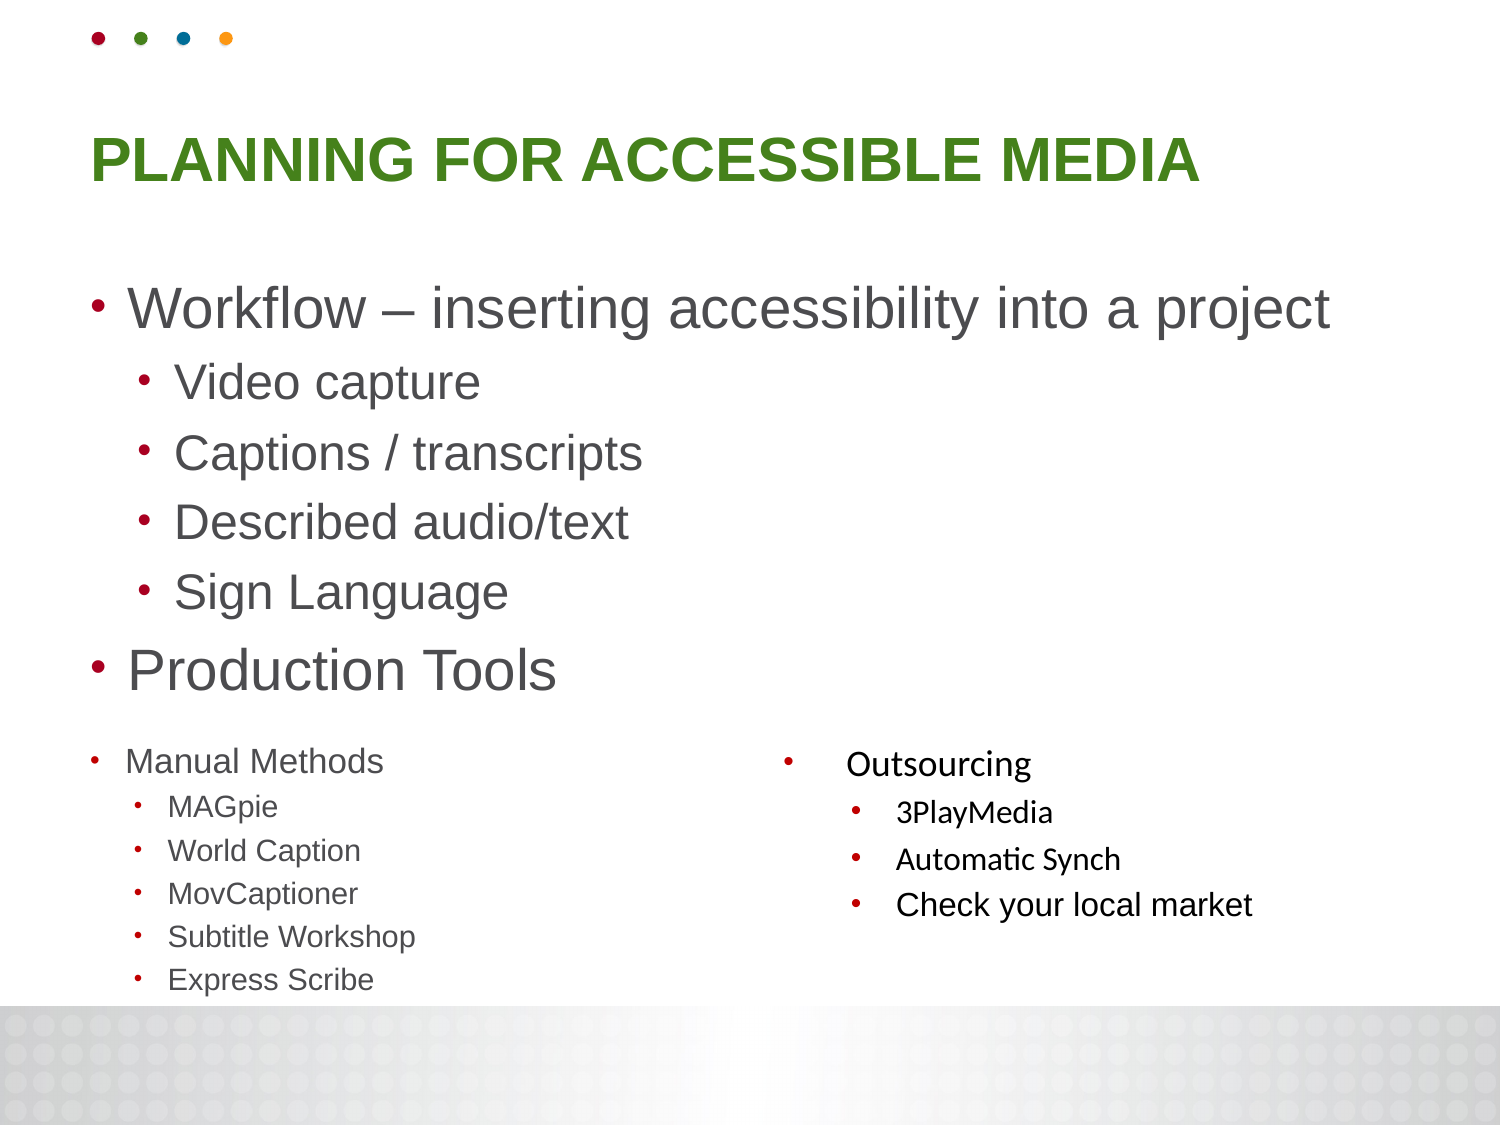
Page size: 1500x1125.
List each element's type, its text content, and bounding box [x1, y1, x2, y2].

text_box Manual Methods MAGpie World Caption MovCaptioner Subtitle Workshop Express Scribe [75, 731, 713, 1005]
list Workflow – inserting accessibility into a project Video capture Captions / transcripts Described audio/text Sign Language Production Tools [74, 262, 1451, 732]
picture [0, 1006, 1500, 1125]
title Planning for Accessible Media [75, 62, 1450, 250]
text_box Outsourcing 3PlayMedia Automatic Synch Check your local market [762, 731, 1400, 1005]
